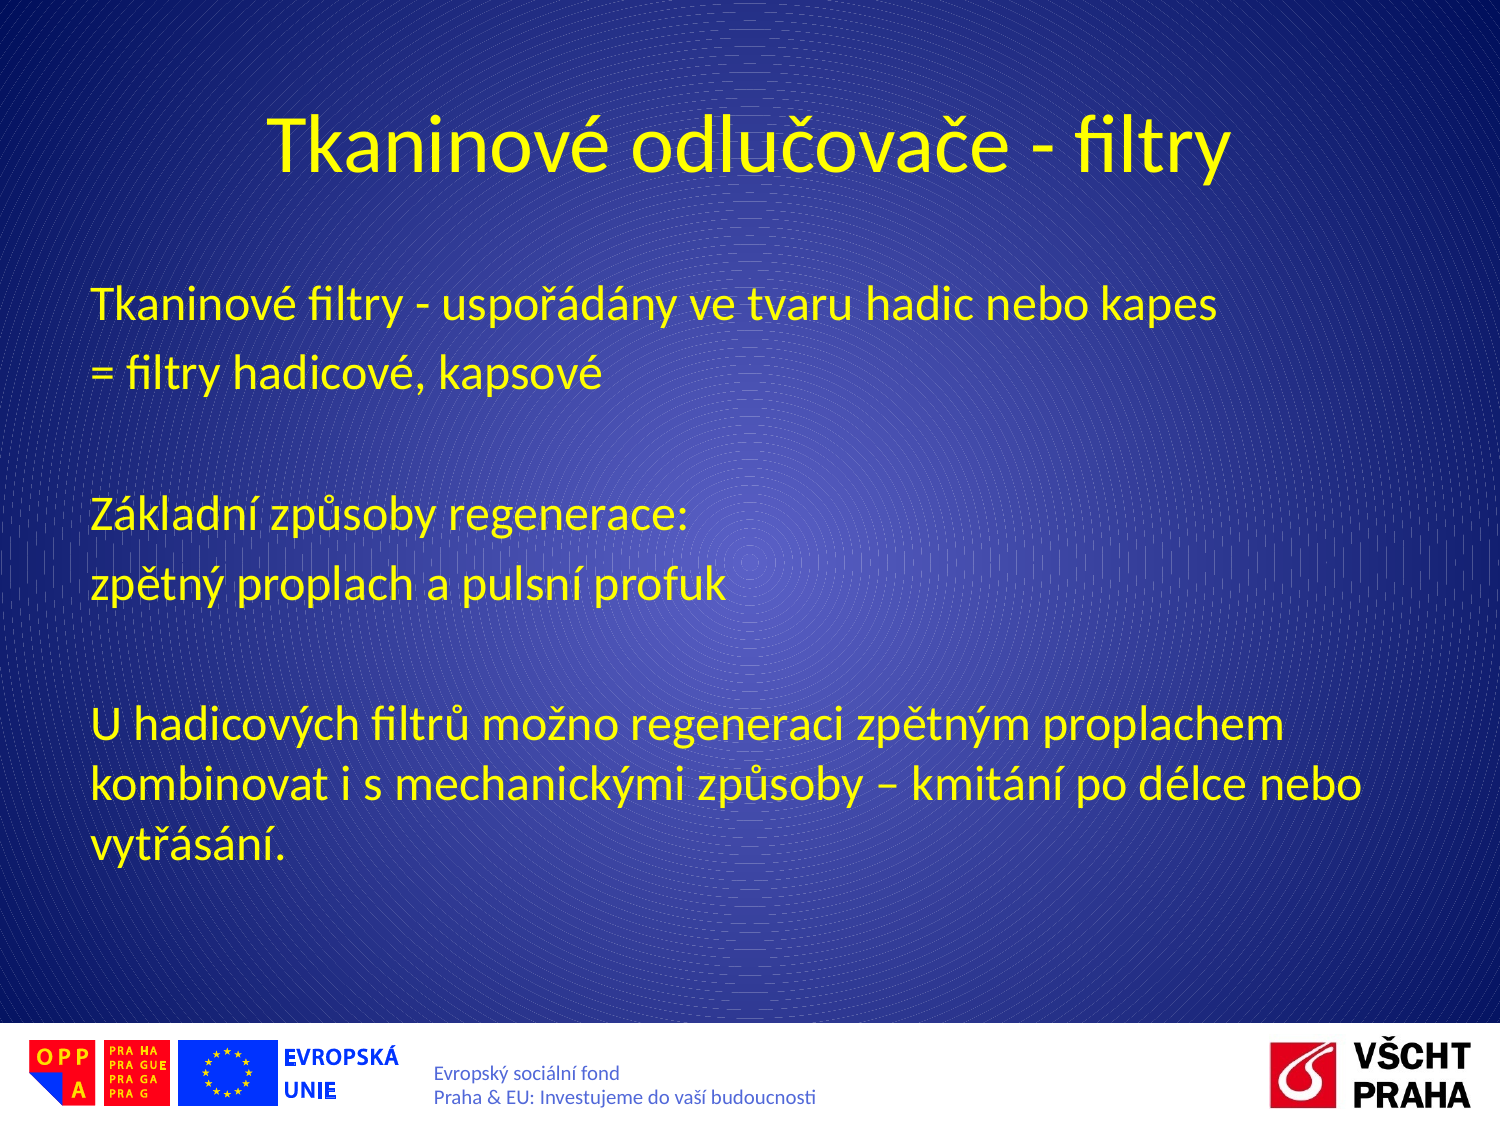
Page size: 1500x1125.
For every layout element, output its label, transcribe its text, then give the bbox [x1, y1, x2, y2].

title Tkaninové odlučovače - filtry [75, 45, 1425, 233]
list Tkaninové filtry - uspořádány ve tvaru hadic nebo kapes = filtry hadicové, kapsové Základní způsoby regenerace: zpětný proplach a pulsní profuk U hadicových filtrů možno regeneraci zpětným proplachem kombinovat i s mechanickými způsoby – kmitání po délce nebo vytřásání. [75, 262, 1425, 1005]
picture [1269, 1034, 1471, 1109]
